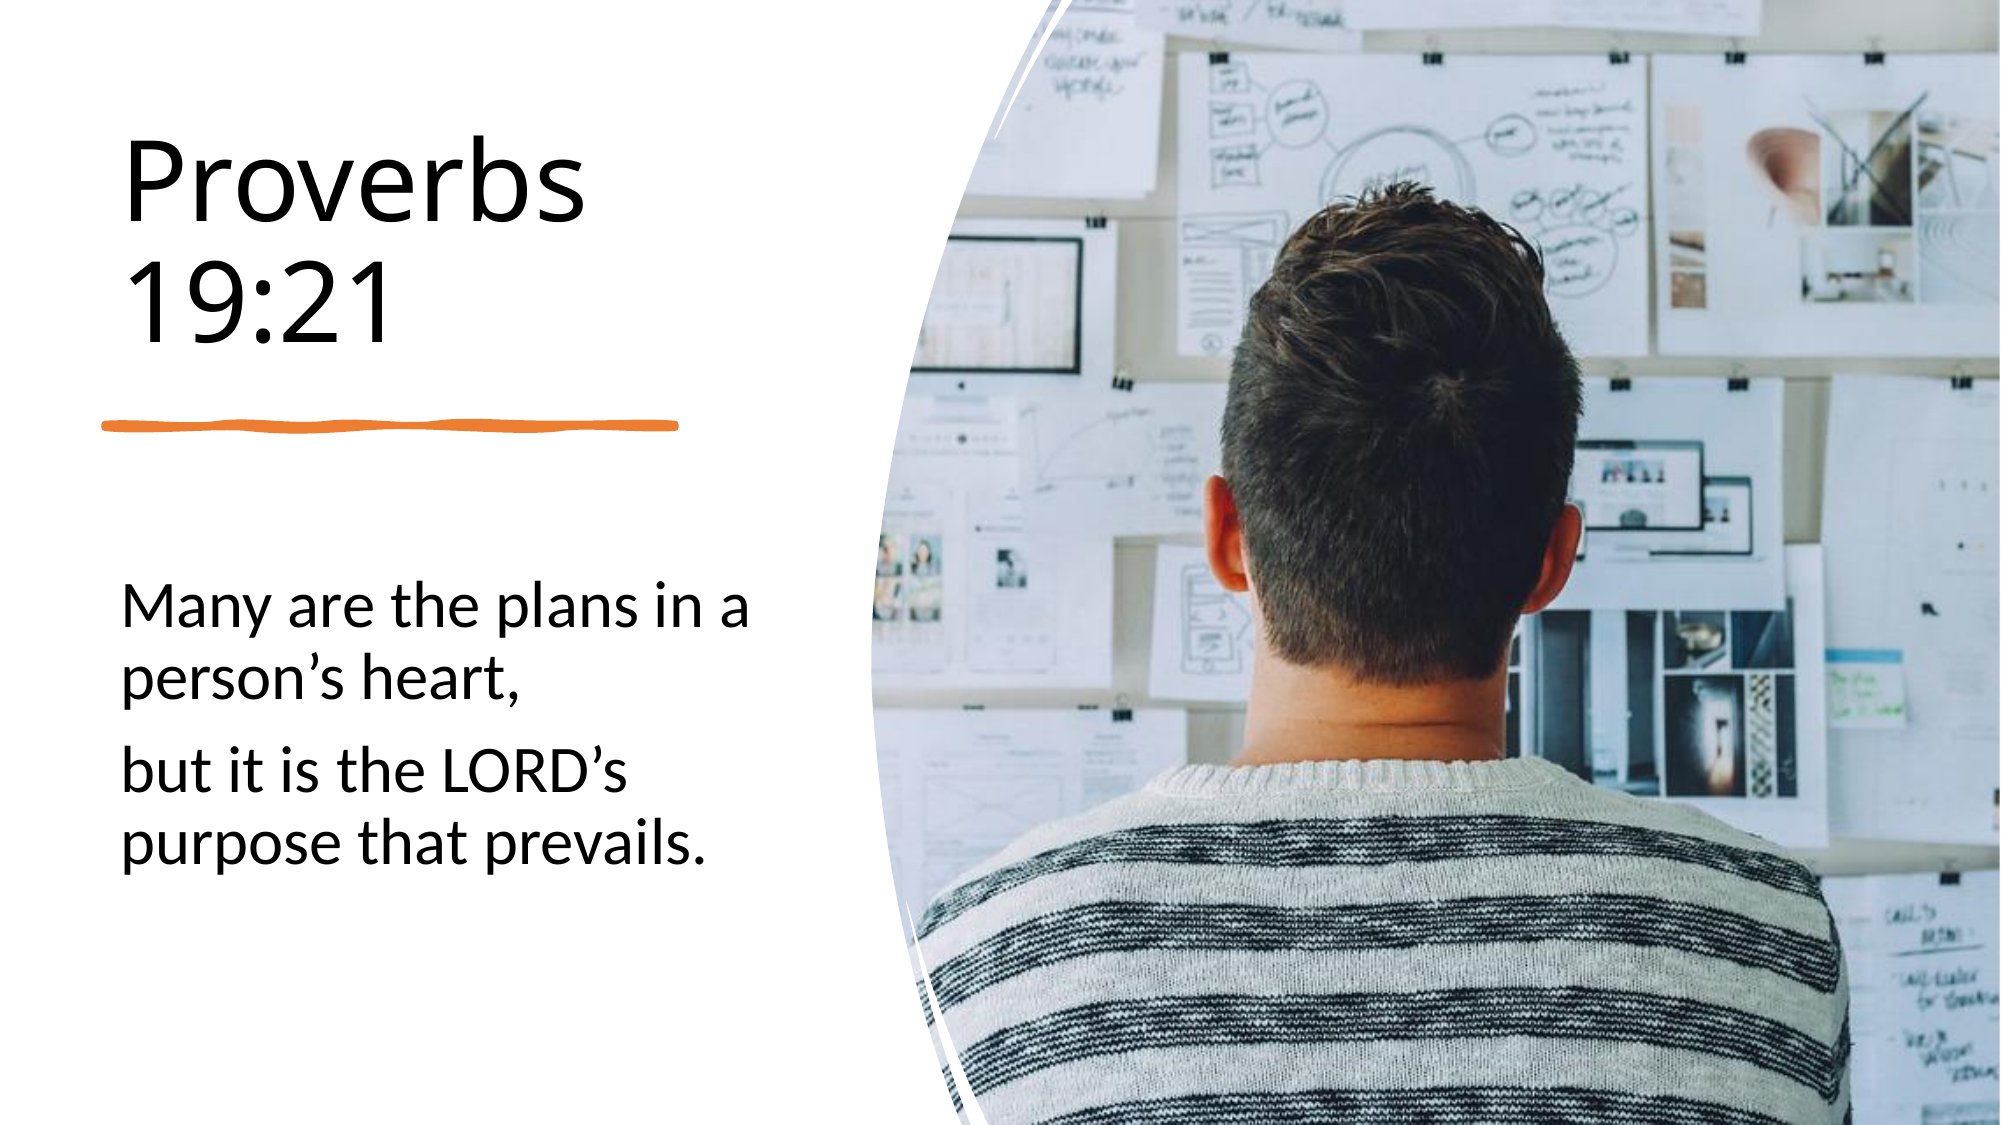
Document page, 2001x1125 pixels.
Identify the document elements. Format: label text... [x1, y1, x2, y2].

text_box [103, 421, 676, 431]
title Proverbs 19:21 [105, 53, 822, 375]
list Many are the plans in a person’s heart, but it is the Lord’s purpose that prevails. [105, 562, 802, 1016]
text_box [0, 0, 871, 1125]
picture [871, 0, 2000, 1125]
